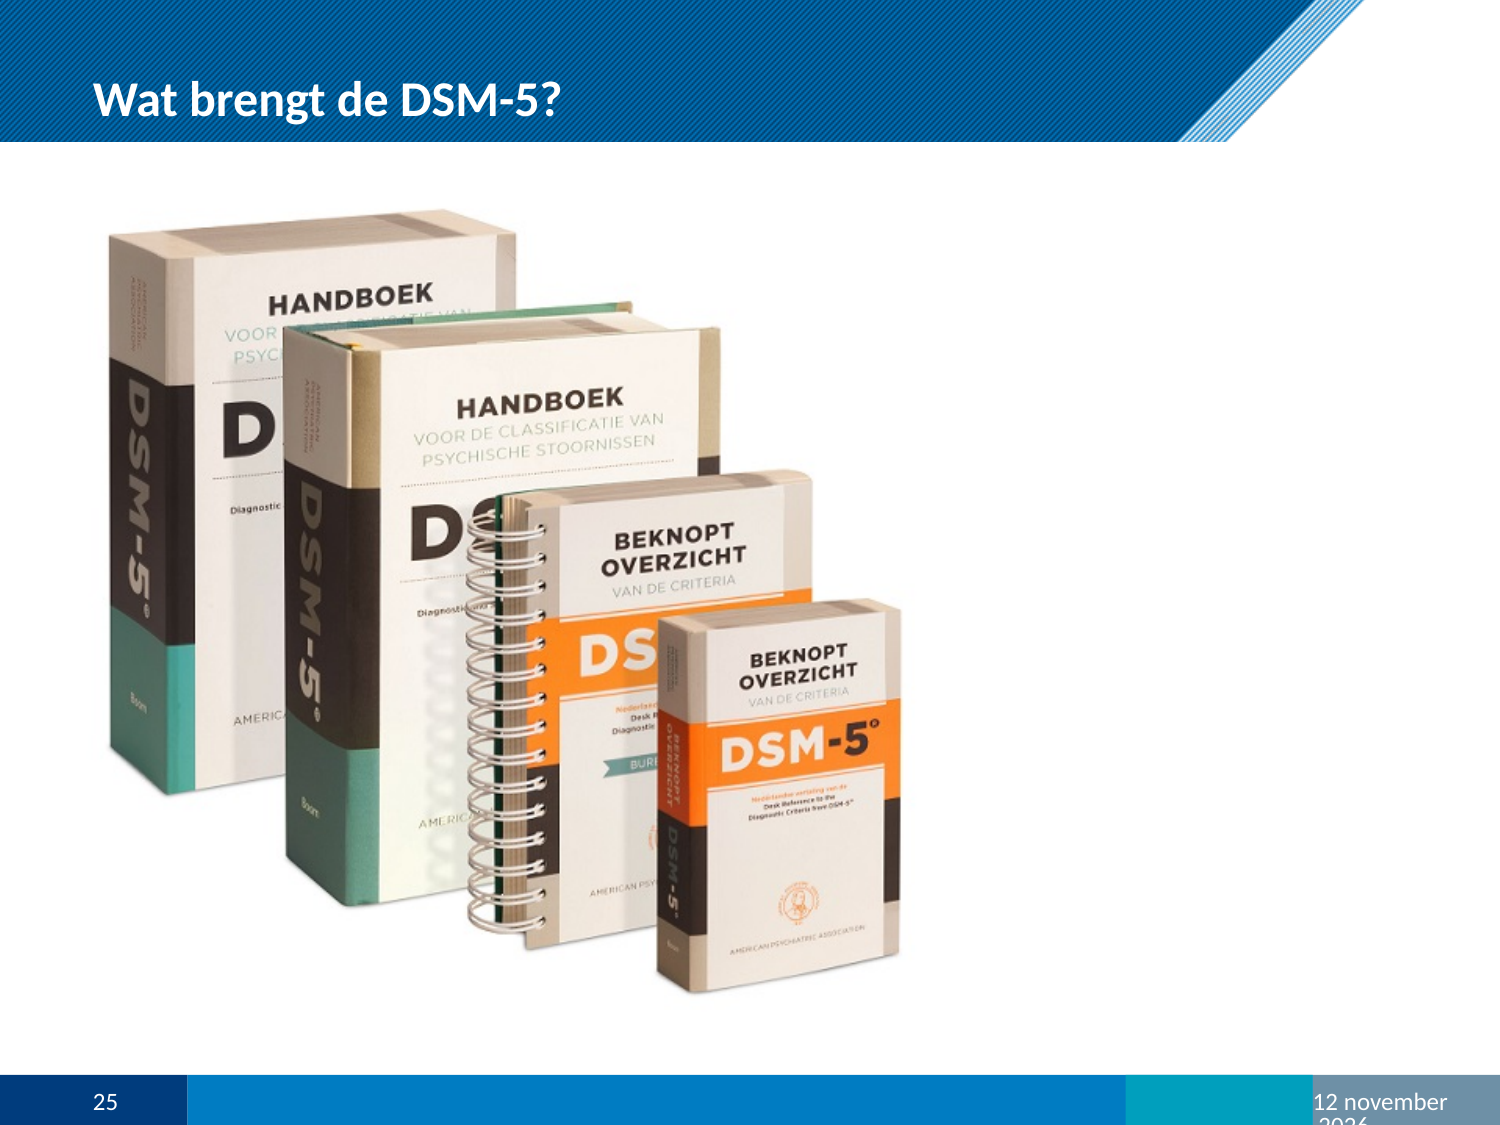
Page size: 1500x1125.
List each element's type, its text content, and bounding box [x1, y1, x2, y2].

picture [64, 159, 944, 1038]
slide_number 25 [92, 1074, 182, 1125]
title Wat brengt de DSM-5? [92, 0, 1164, 141]
footer [213, 1074, 986, 1125]
slide_number oktober ’16 [1312, 1074, 1454, 1125]
